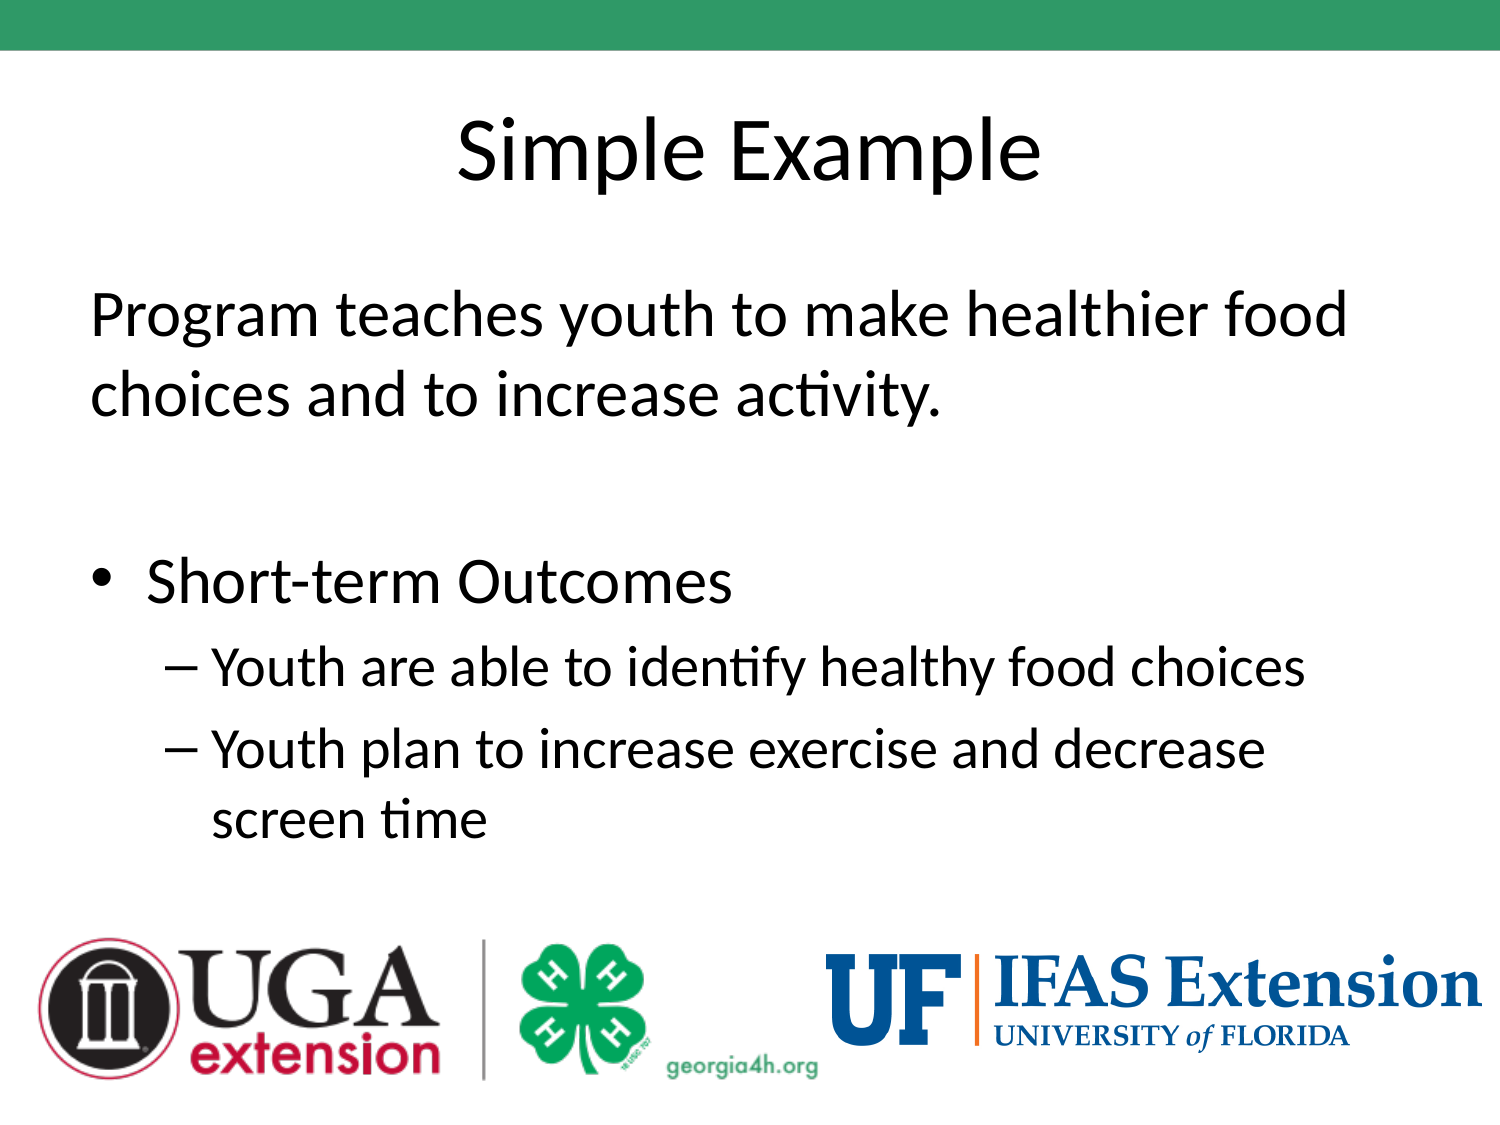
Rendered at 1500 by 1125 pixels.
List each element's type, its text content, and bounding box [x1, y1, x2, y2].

title Simple Example [75, 50, 1425, 238]
picture [826, 954, 1483, 1053]
list Program teaches youth to make healthier food choices and to increase activity. Short-term Outcomes Youth are able to identify healthy food choices Youth plan to increase exercise and decrease screen time [75, 262, 1425, 1005]
